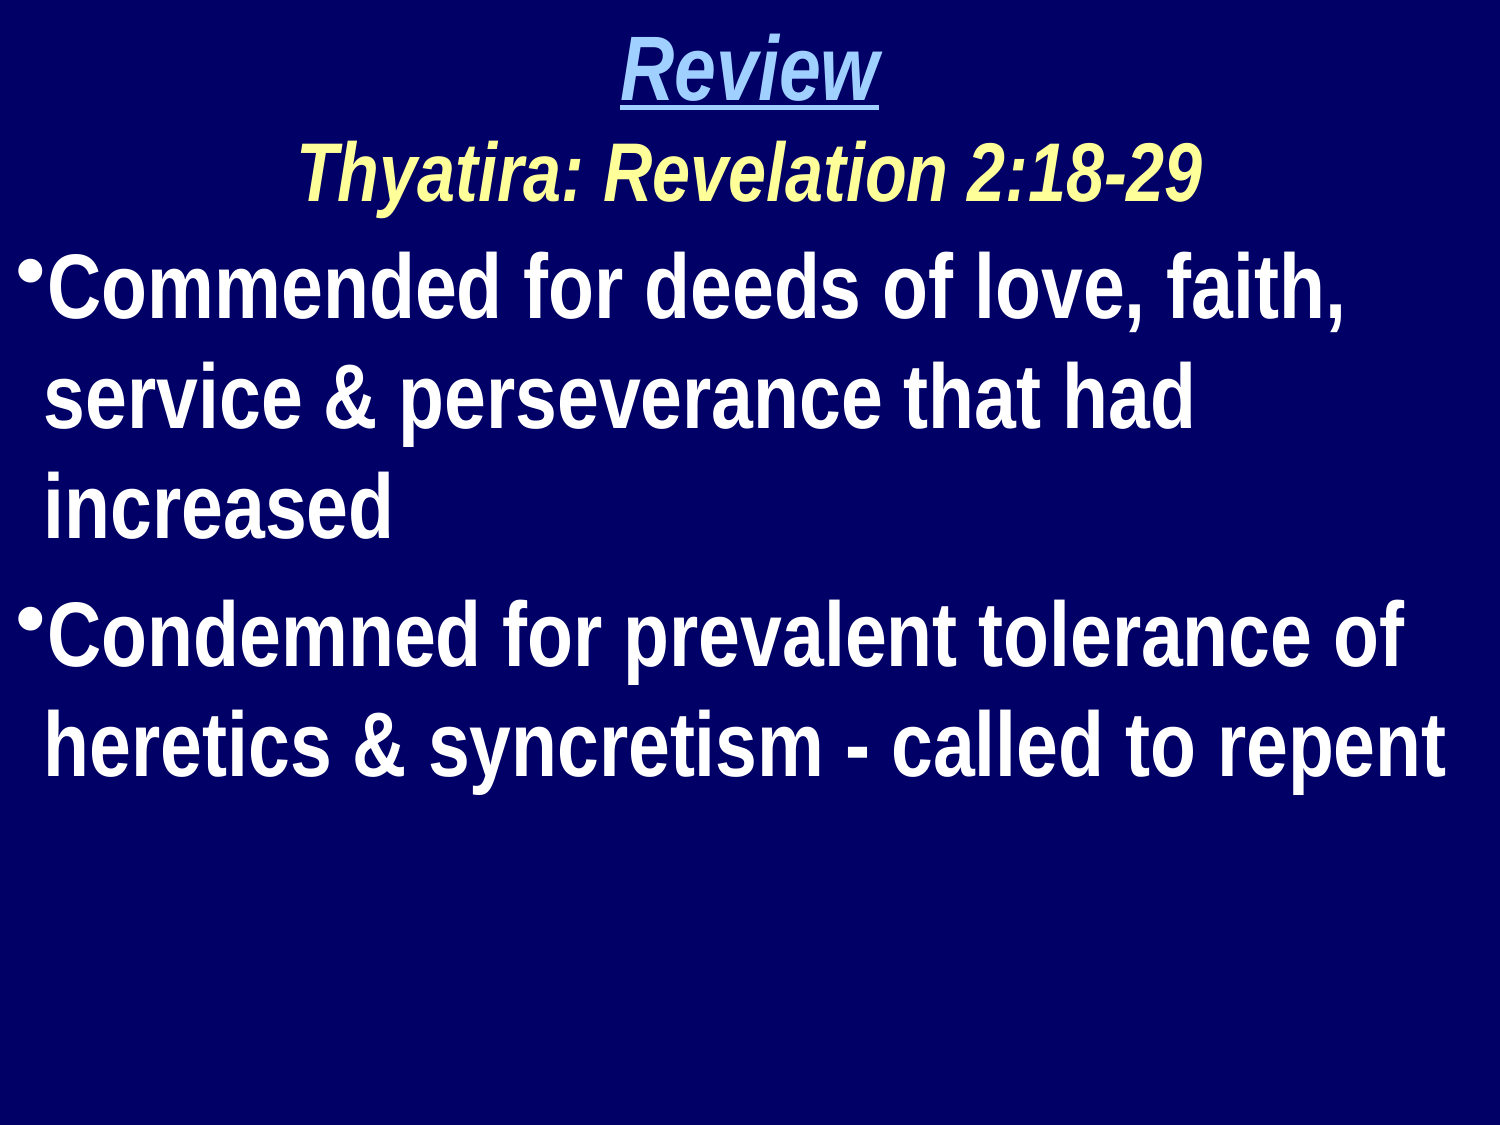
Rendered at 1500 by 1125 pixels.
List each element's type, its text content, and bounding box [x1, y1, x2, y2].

title Review Thyatira: Revelation 2:18-29 [0, 8, 1500, 219]
list Commended for deeds of love, faith, service & perseverance that had increased Condemned for prevalent tolerance of heretics & syncretism - called to repent [0, 219, 1500, 1125]
